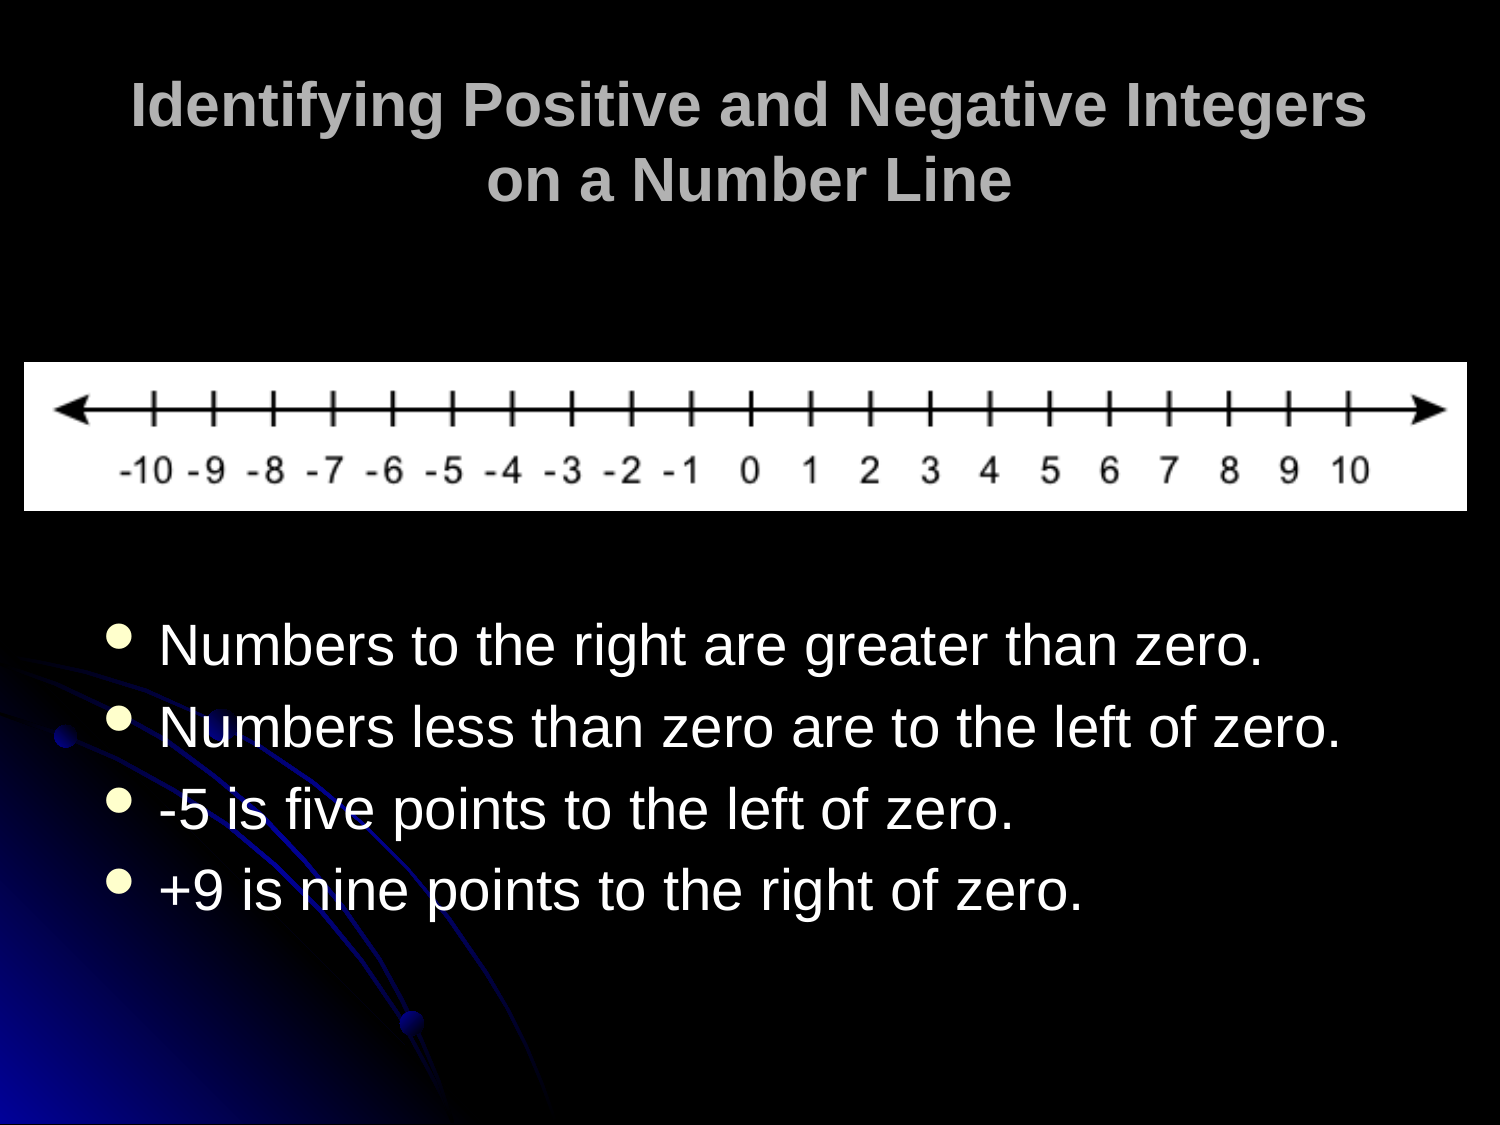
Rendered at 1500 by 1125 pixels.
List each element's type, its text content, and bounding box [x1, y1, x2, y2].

title Identifying Positive and Negative Integers on a Number Line [74, 45, 1426, 233]
picture [24, 362, 1468, 511]
list Numbers to the right are greater than zero. Numbers less than zero are to the left of zero. -5 is five points to the left of zero. +9 is nine points to the right of zero. [87, 599, 1426, 1051]
